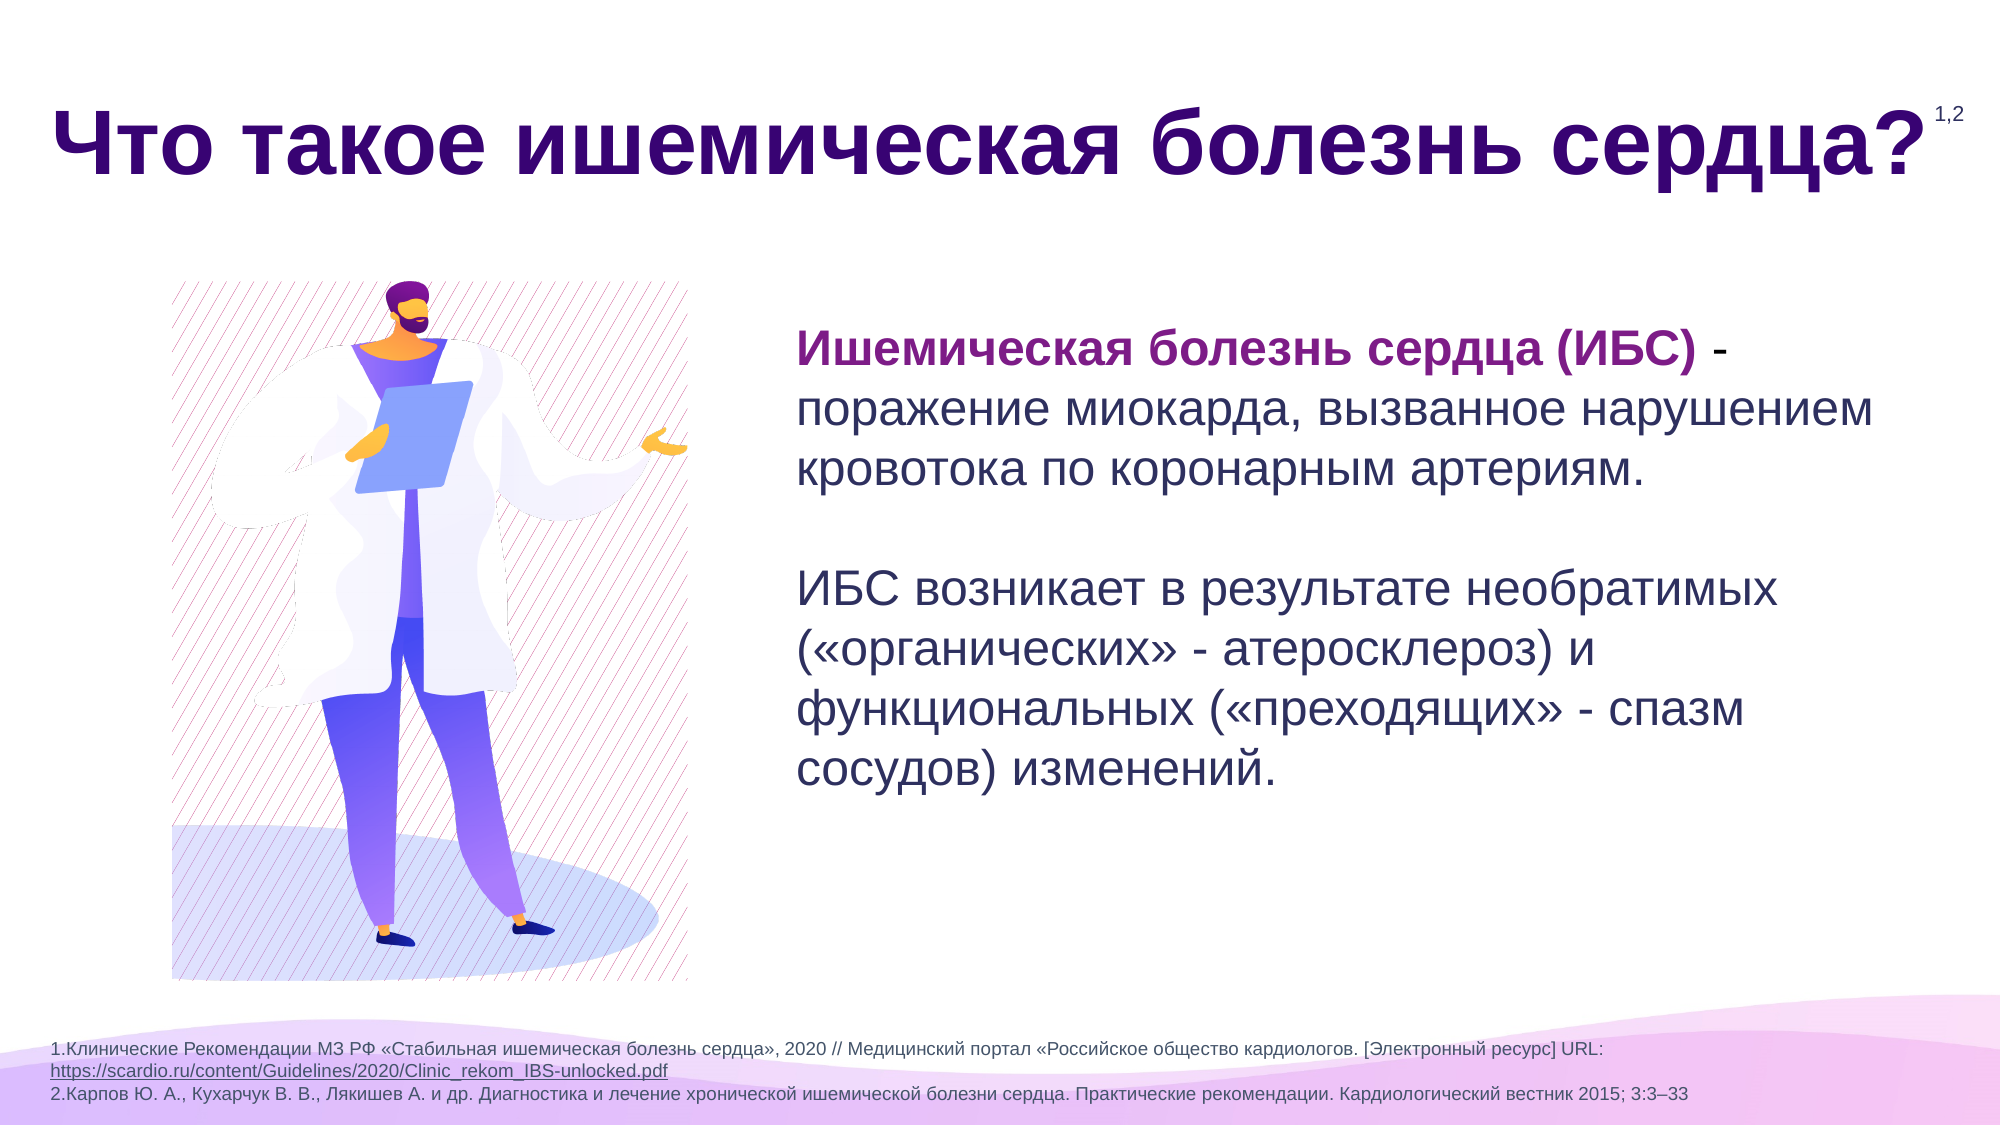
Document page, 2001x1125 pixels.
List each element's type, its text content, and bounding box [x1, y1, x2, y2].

picture [0, 0, 2000, 1125]
text_box 1.Клинические Рекомендации МЗ РФ «Стабильная ишемическая болезнь сердца», 2020 // Медицинский портал «Российское общество кардиологов. [Электронный ресурс] URL: https://scardio.ru/content/Guidelines/2020/Clinic_rekom_IBS-unlocked.pdf 2.Карпов Ю. А., Кухарчук В. В., Лякишев А. и др. Диагностика и лечение хронической ишемической болезни сердца. Практические рекомендации. Кардиологический вестник 2015; 3:3–33 [35, 1028, 1930, 1111]
text_box Ишемическая болезнь сердца (ИБС) - поражение миокарда, вызванное нарушением кровотока по коронарным артериям. ИБС возникает в результате необратимых («органических» - атеросклероз) и функциональных («преходящих» - спазм сосудов) изменений. [781, 307, 1895, 908]
text_box Что такое ишемическая болезнь сердца? [22, 88, 1960, 203]
text_box 1,2 [1919, 87, 2000, 148]
